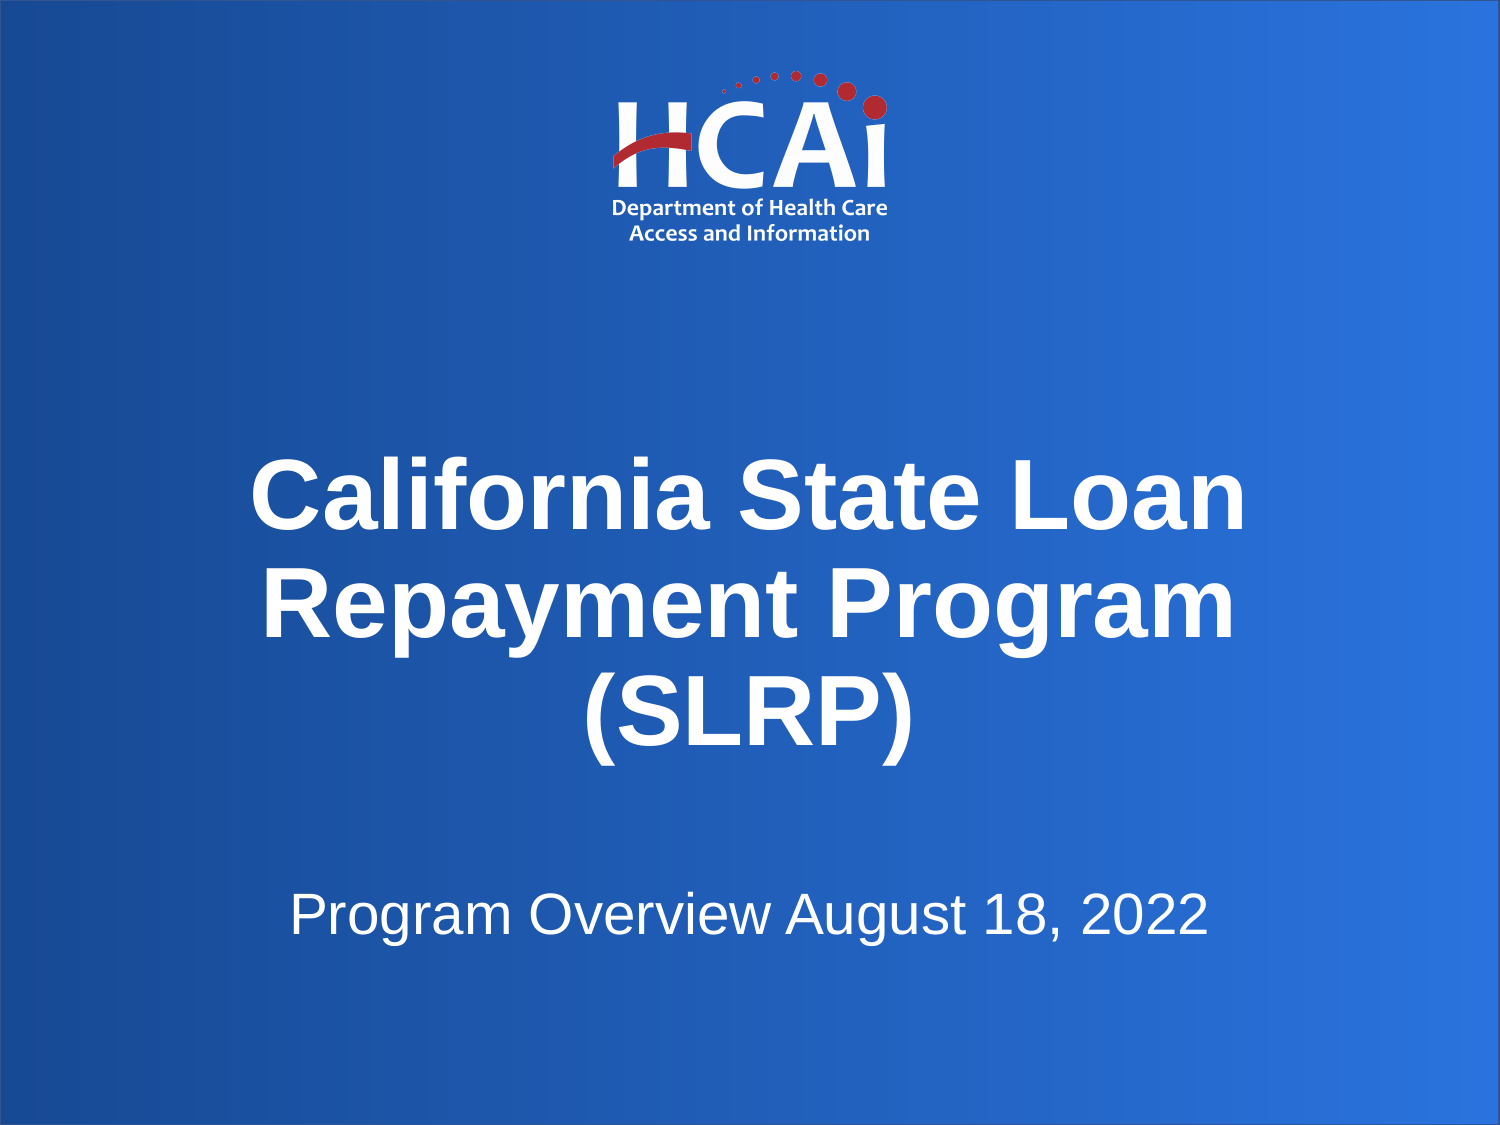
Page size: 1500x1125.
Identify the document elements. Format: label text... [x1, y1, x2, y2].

picture [613, 71, 887, 241]
subtitle Program Overview August 18, 2022 [187, 876, 1313, 983]
title California State Loan Repayment Program (SLRP) [112, 382, 1387, 775]
